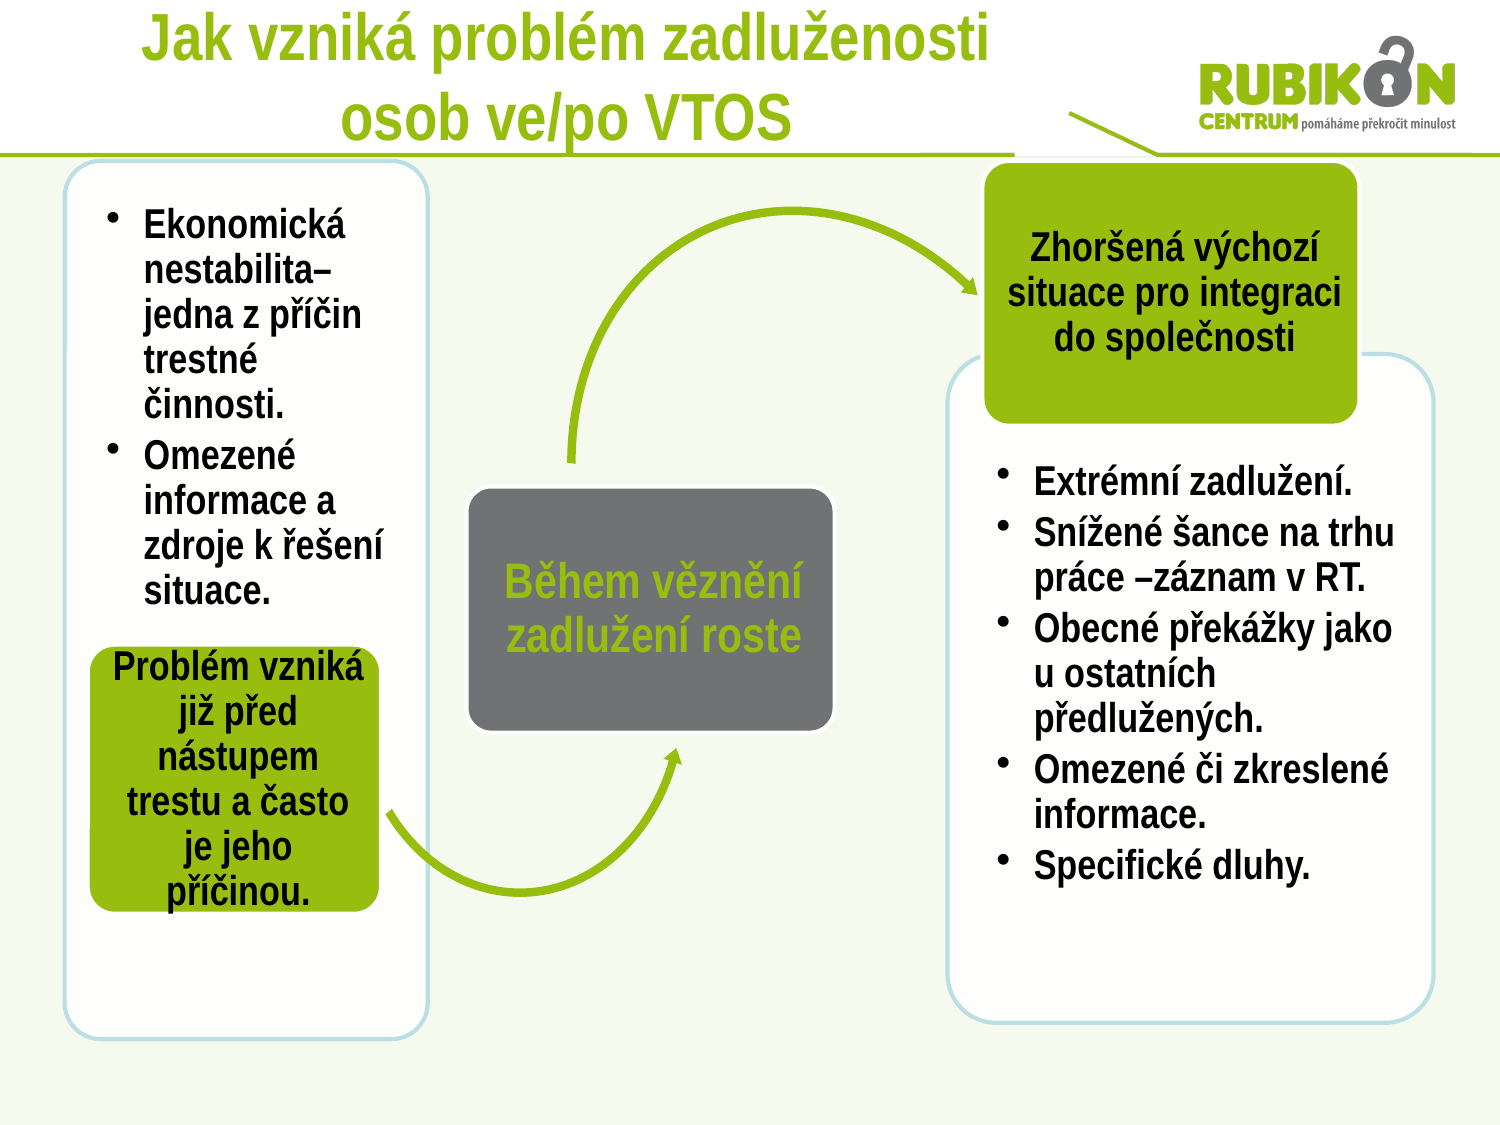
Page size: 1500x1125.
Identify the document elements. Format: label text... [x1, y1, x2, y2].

picture [0, 0, 1500, 1125]
title Jak vzniká problém zadluženosti osob ve/po VTOS [88, 18, 1046, 158]
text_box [52, 160, 1471, 1071]
